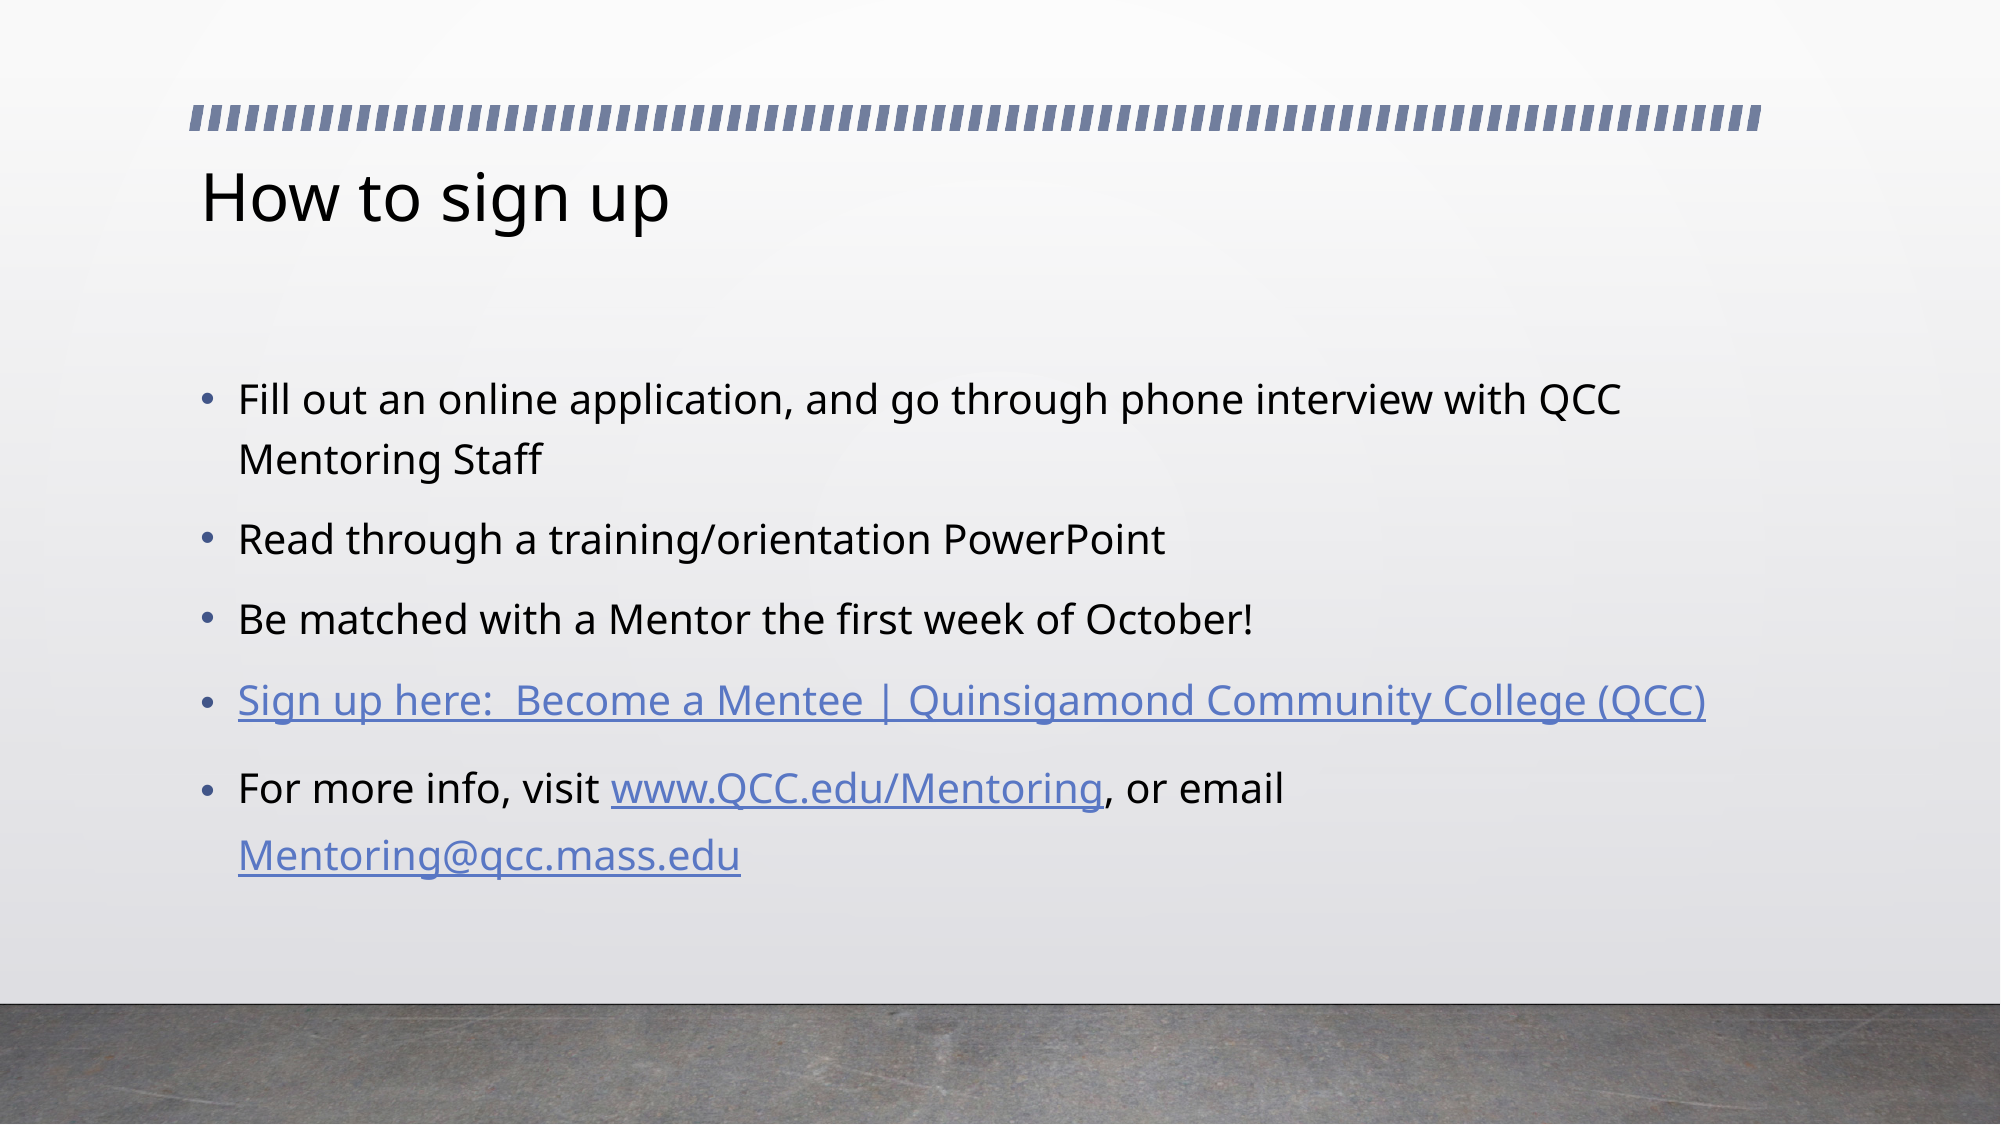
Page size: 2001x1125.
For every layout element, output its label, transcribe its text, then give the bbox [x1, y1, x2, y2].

title How to sign up [185, 156, 1761, 329]
picture [0, 1004, 2000, 1124]
list Fill out an online application, and go through phone interview with QCC Mentoring Staff Read through a training/orientation PowerPoint Be matched with a Mentor the first week of October! Sign up here: Become a Mentee | Quinsigamond Community College (QCC) For more info, visit www.QCC.edu/Mentoring, or email Mentoring@qcc.mass.edu [185, 356, 1761, 897]
